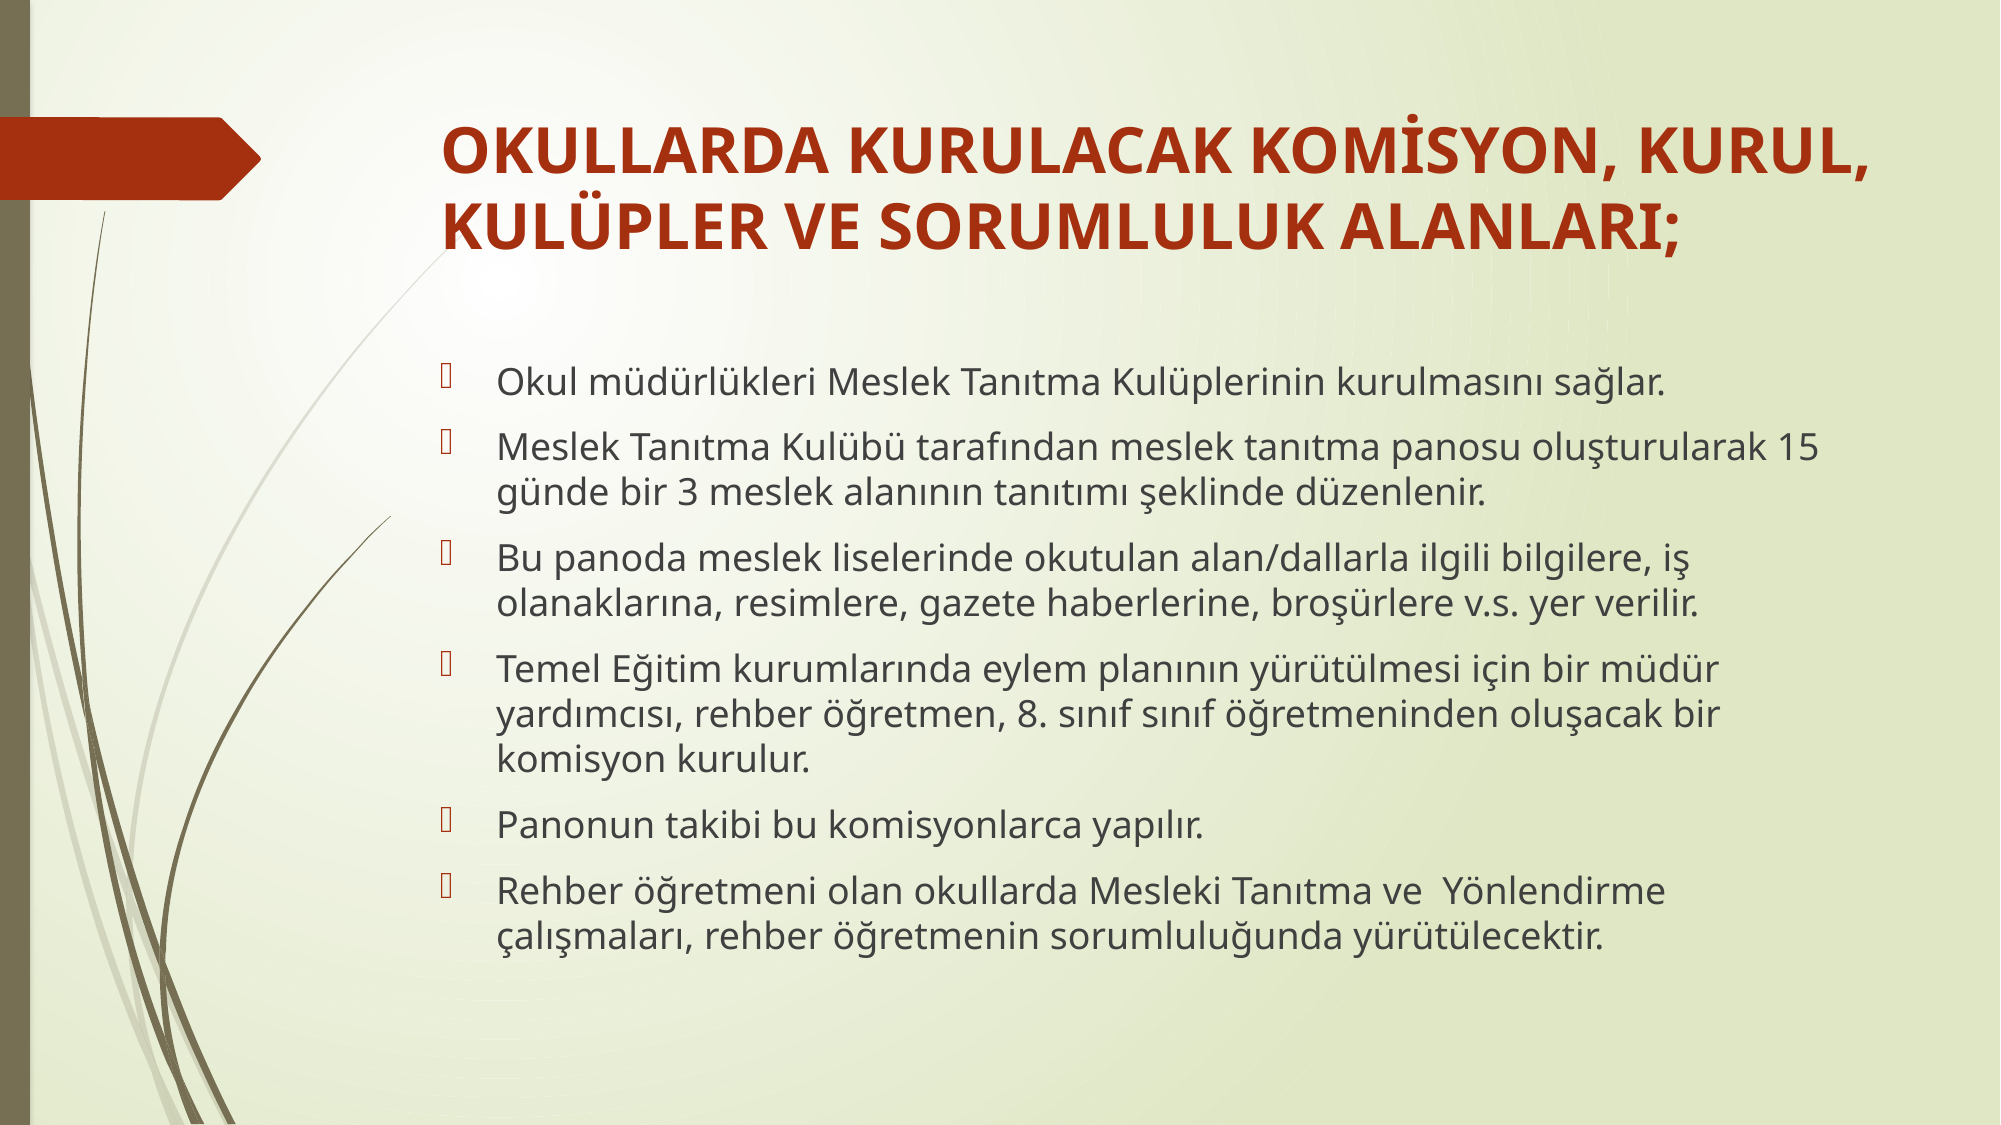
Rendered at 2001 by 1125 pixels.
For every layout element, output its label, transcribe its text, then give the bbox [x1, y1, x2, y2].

list Okul müdürlükleri Meslek Tanıtma Kulüplerinin kurulmasını sağlar. Meslek Tanıtma Kulübü tarafından meslek tanıtma panosu oluşturularak 15 günde bir 3 meslek alanının tanıtımı şeklinde düzenlenir. Bu panoda meslek liselerinde okutulan alan/dallarla ilgili bilgilere, iş olanaklarına, resimlere, gazete haberlerine, broşürlere v.s. yer verilir. Temel Eğitim kurumlarında eylem planının yürütülmesi için bir müdür yardımcısı, rehber öğretmen, 8. sınıf sınıf öğretmeninden oluşacak bir komisyon kurulur. Panonun takibi bu komisyonlarca yapılır. Rehber öğretmeni olan okullarda Mesleki Tanıtma ve Yönlendirme çalışmaları, rehber öğretmenin sorumluluğunda yürütülecektir. [424, 350, 1888, 970]
title OKULLARDA KURULACAK KOMİSYON, KURUL, KULÜPLER VE SORUMLULUK ALANLARI; [425, 102, 1888, 313]
